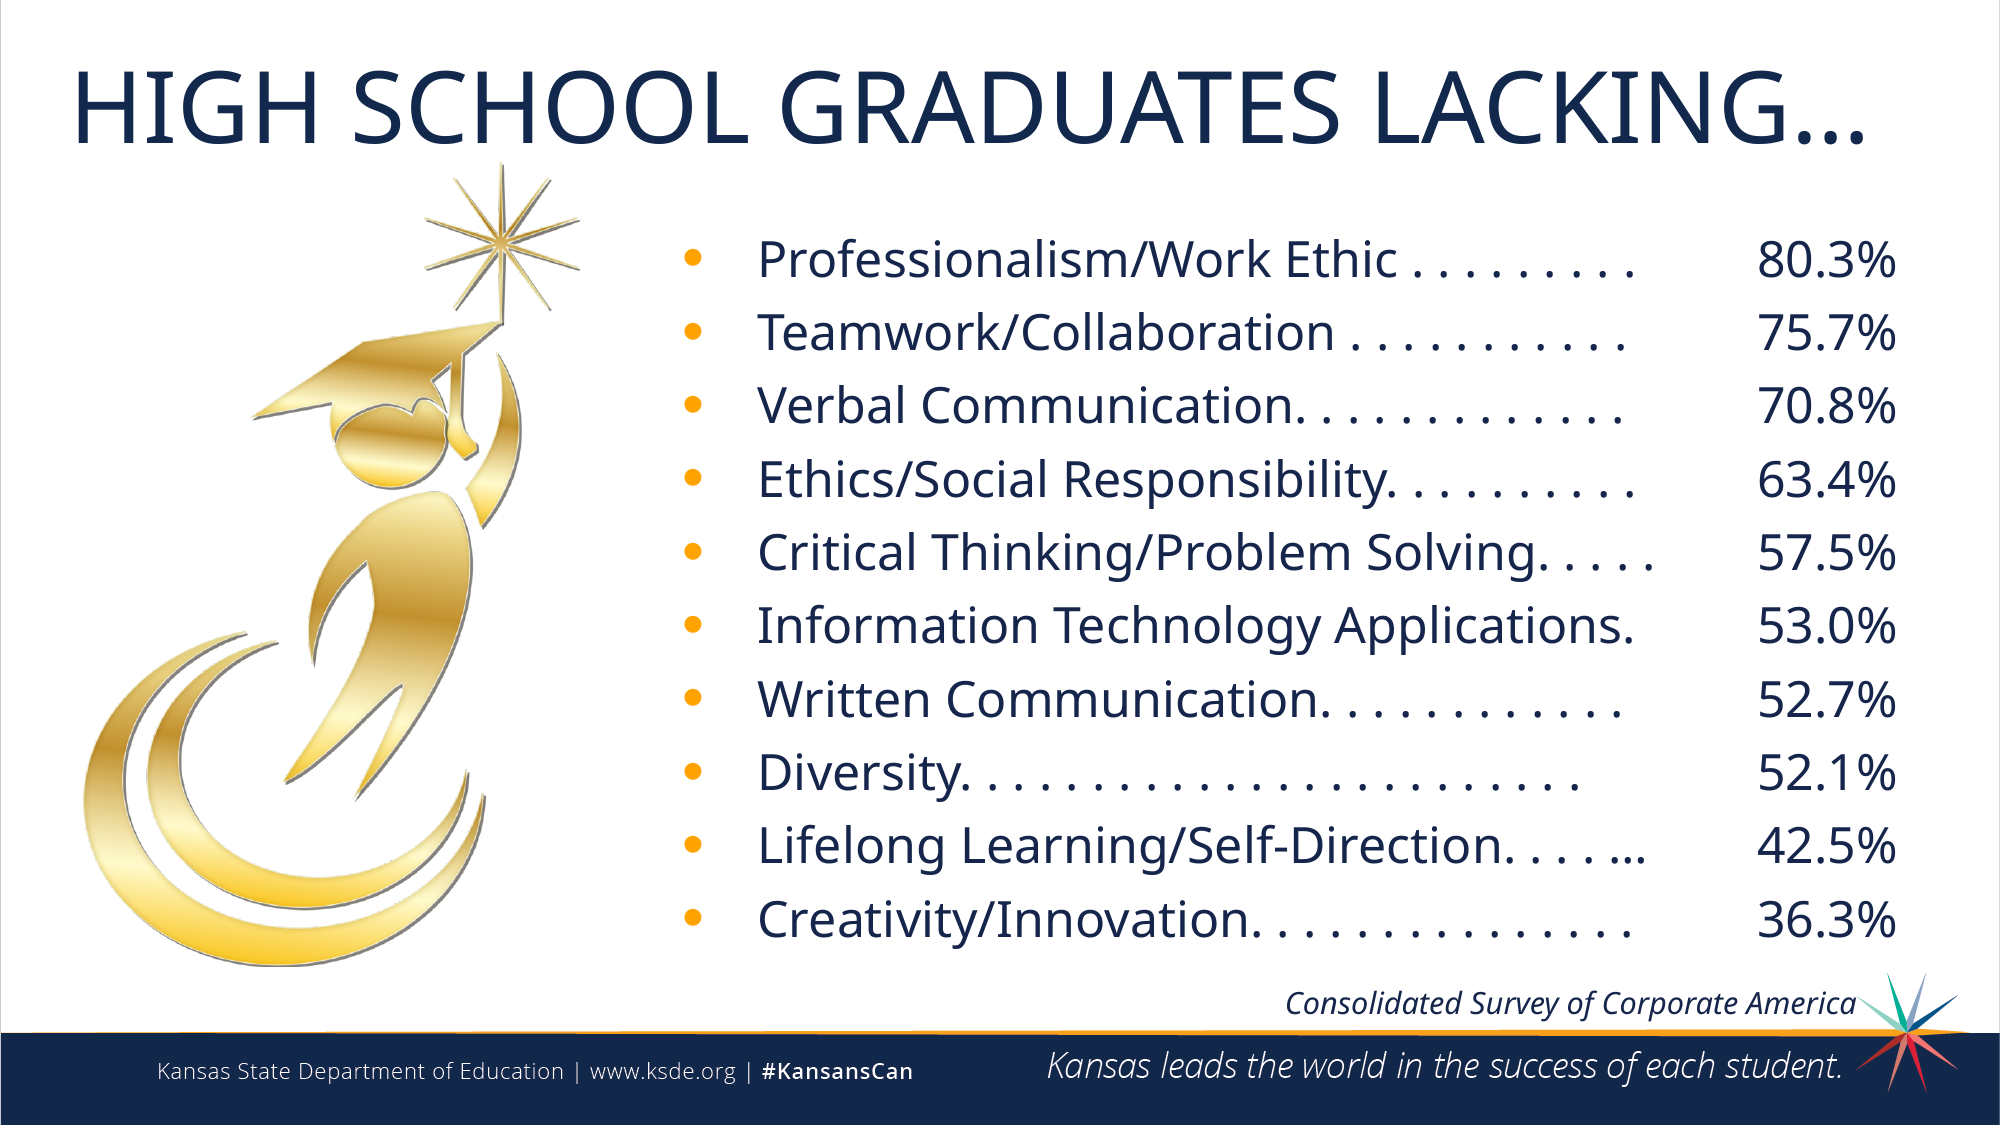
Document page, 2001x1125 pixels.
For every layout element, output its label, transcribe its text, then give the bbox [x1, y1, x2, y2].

text_box Professionalism/Work Ethic . . . . . . . . . 80.3% Teamwork/Collaboration . . . . . . . . . . . 75.7% Verbal Communication. . . . . . . . . . . . . 70.8% Ethics/Social Responsibility. . . . . . . . . . 63.4% Critical Thinking/Problem Solving. . . . . 57.5% Information Technology Applications. 53.0% Written Communication. . . . . . . . . . . . 52.7% Diversity. . . . . . . . . . . . . . . . . . . . . . . . 52.1% Lifelong Learning/Self-Direction. . . . … 42.5% Creativity/Innovation. . . . . . . . . . . . . . . 36.3% [662, 217, 1925, 994]
text_box HIGH SCHOOL GRADUATES LACKING… [50, 14, 1917, 205]
picture [0, 0, 2000, 1125]
text_box Consolidated Survey of Corporate America [973, 976, 1878, 1028]
